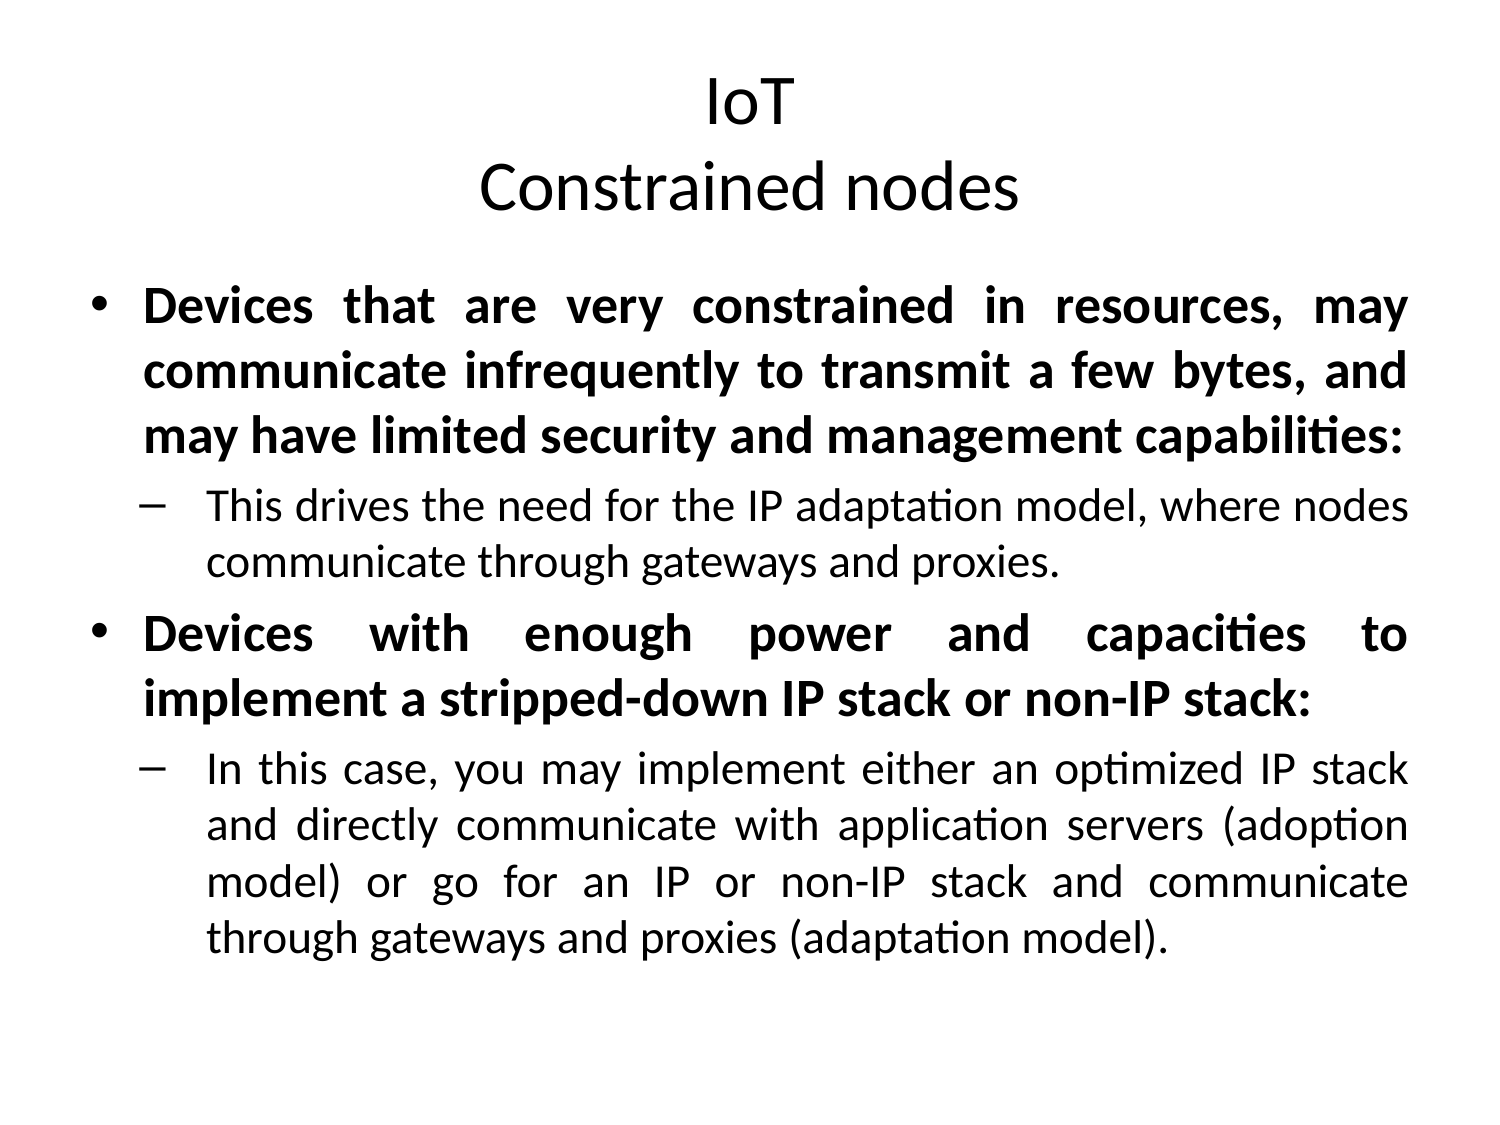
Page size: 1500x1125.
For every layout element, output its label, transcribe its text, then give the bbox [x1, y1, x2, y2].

list Devices that are very constrained in resources, may communicate infrequently to transmit a few bytes, and may have limited security and management capabilities: This drives the need for the IP adaptation model, where nodes communicate through gateways and proxies. Devices with enough power and capacities to implement a stripped-down IP stack or non-IP stack: In this case, you may implement either an optimized IP stack and directly communicate with application servers (adoption model) or go for an IP or non-IP stack and communicate through gateways and proxies (adaptation model). [75, 262, 1425, 1005]
title IoT Constrained nodes [75, 45, 1425, 233]
